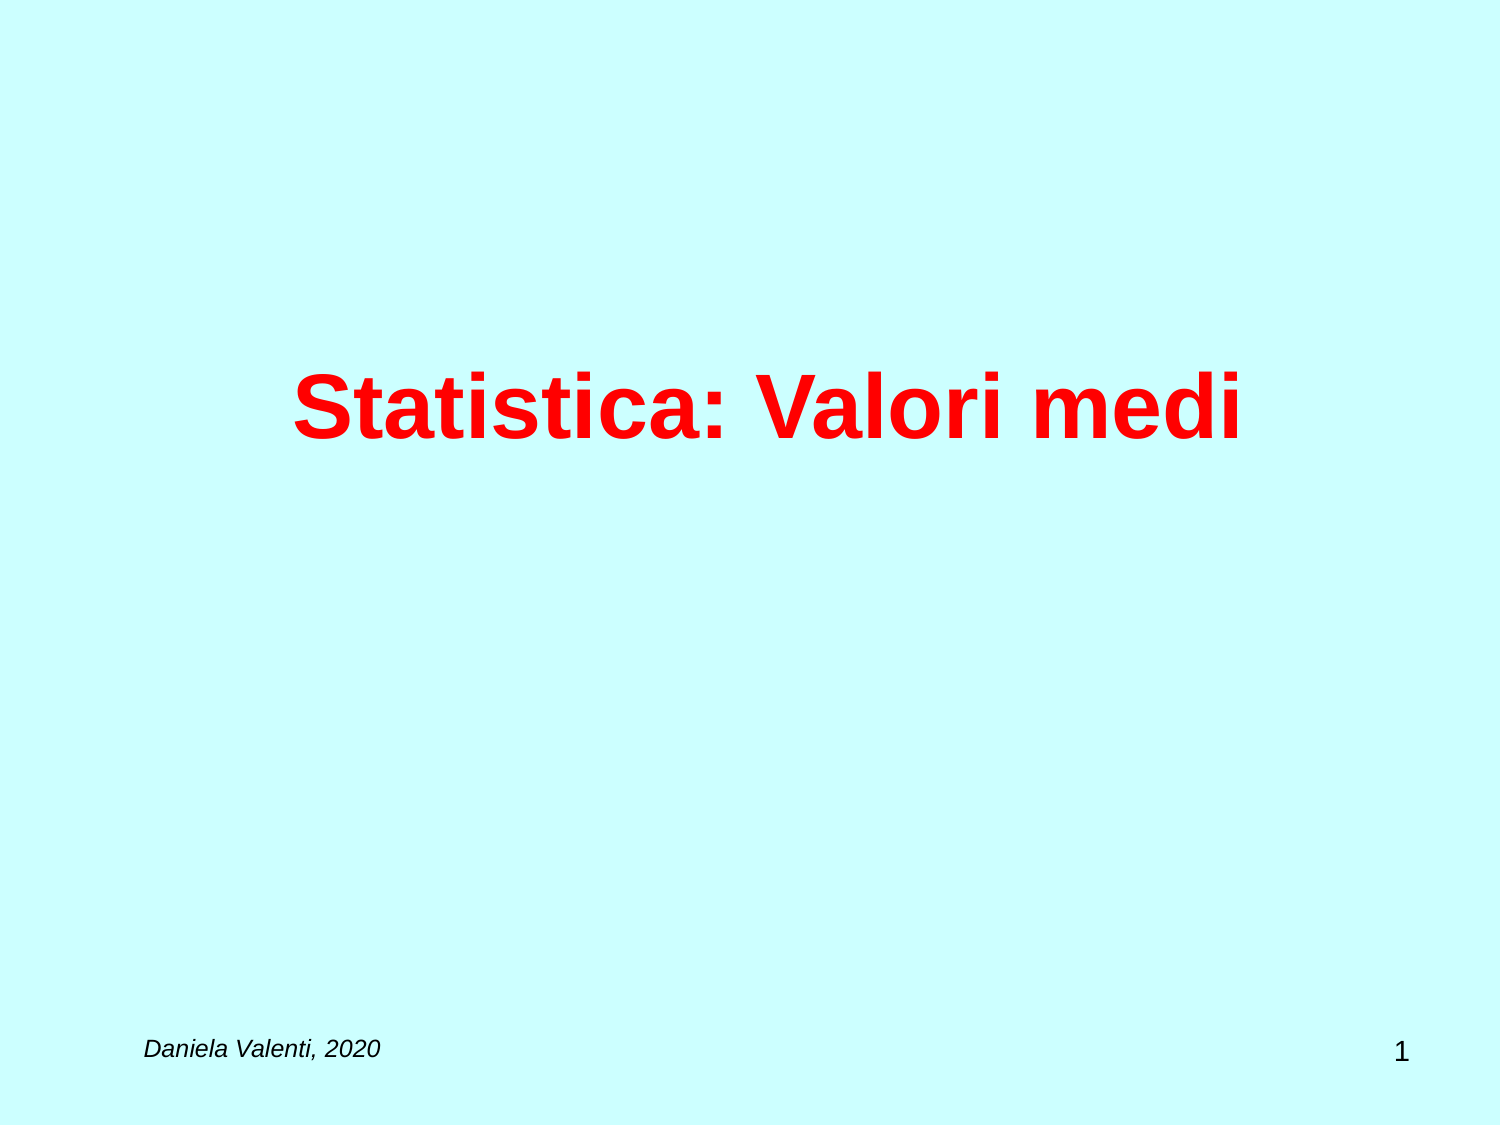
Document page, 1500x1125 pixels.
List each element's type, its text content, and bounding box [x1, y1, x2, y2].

slide_number 1 [1074, 1024, 1426, 1103]
title Statistica: Valori medi [174, 224, 1363, 580]
footer Daniela Valenti, 2020 [24, 1024, 501, 1104]
